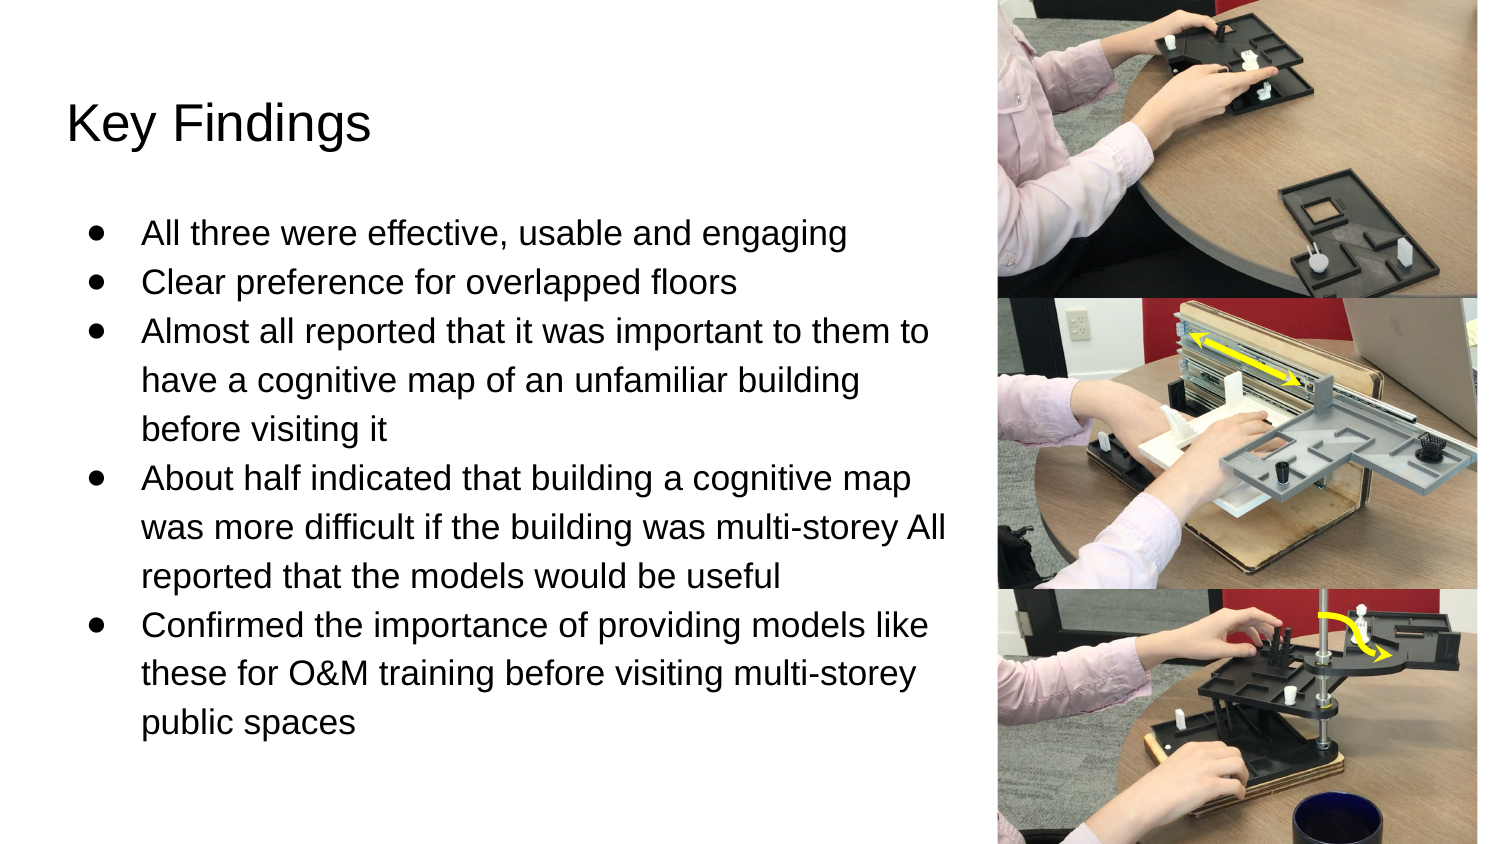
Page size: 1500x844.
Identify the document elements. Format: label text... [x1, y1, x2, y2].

picture [997, 0, 1478, 844]
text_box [1317, 614, 1393, 656]
list All three were effective, usable and engaging Clear preference for overlapped floors Almost all reported that it was important to them to have a cognitive map of an unfamiliar building before visiting it About half indicated that building a cognitive map was more difficult if the building was multi-storey All reported that the models would be useful Confirmed the importance of providing models like these for O&M training before visiting multi-storey public spaces [51, 189, 977, 750]
title Key Findings [51, 72, 992, 167]
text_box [1188, 332, 1302, 386]
